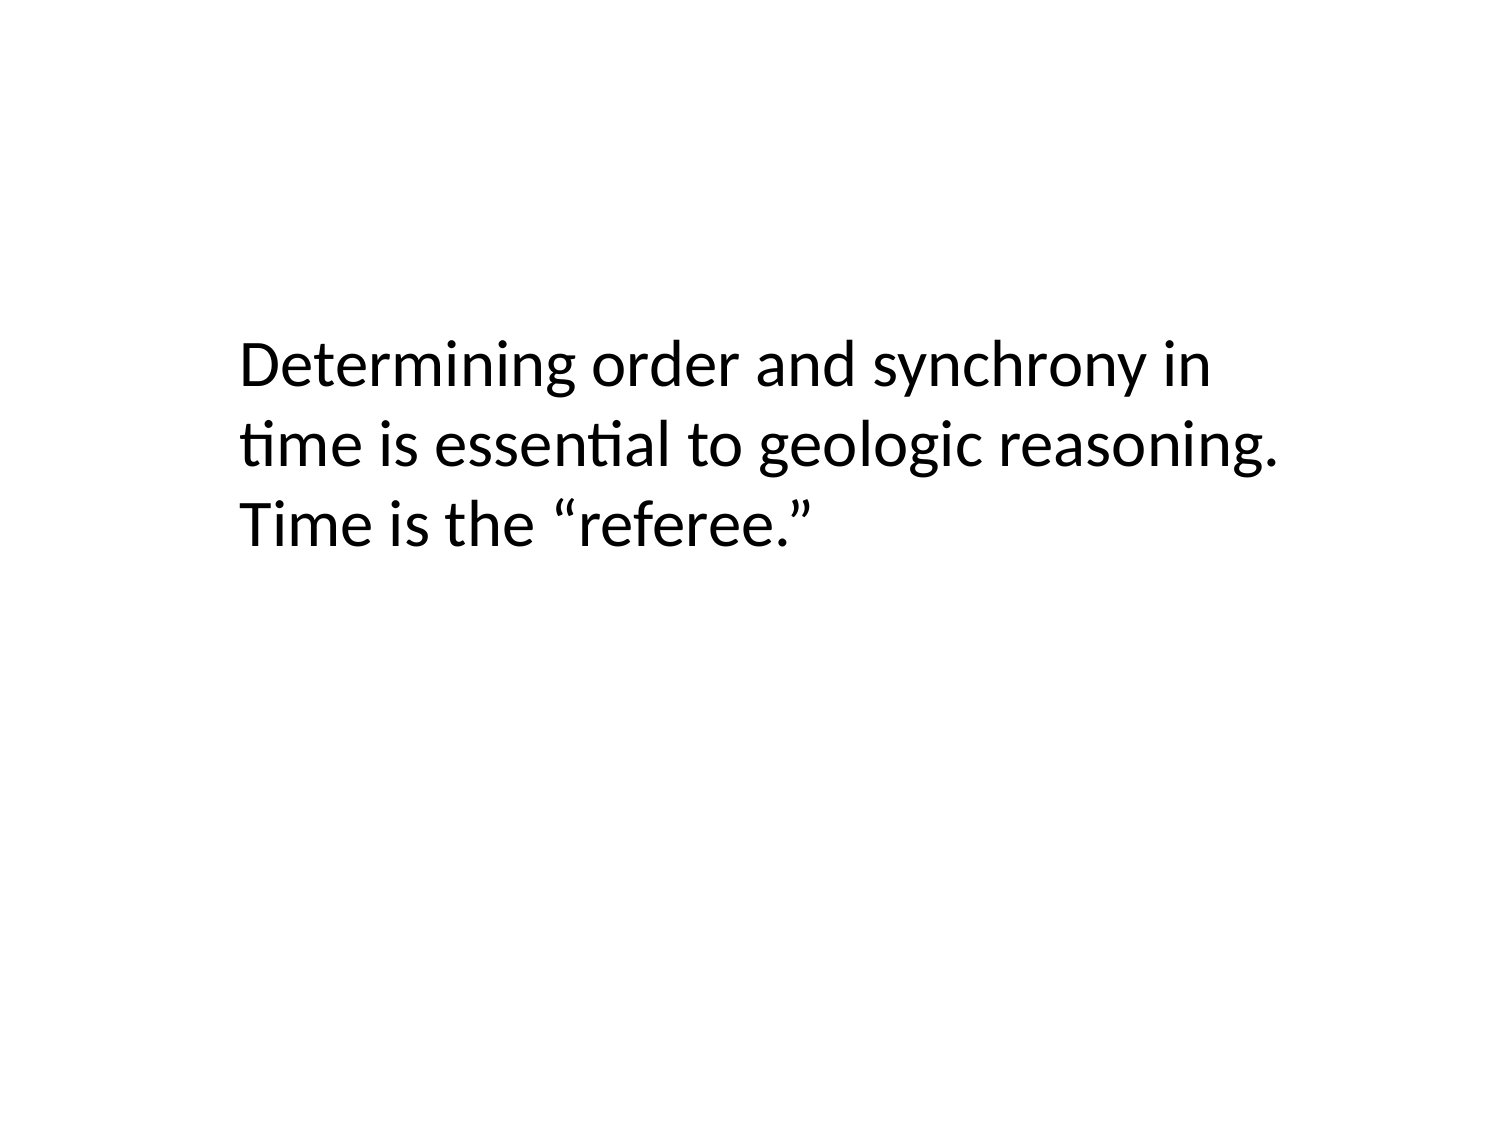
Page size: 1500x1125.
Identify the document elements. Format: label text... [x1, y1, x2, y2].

text_box Determining order and synchrony in time is essential to geologic reasoning. Time is the “referee.” [224, 312, 1363, 568]
